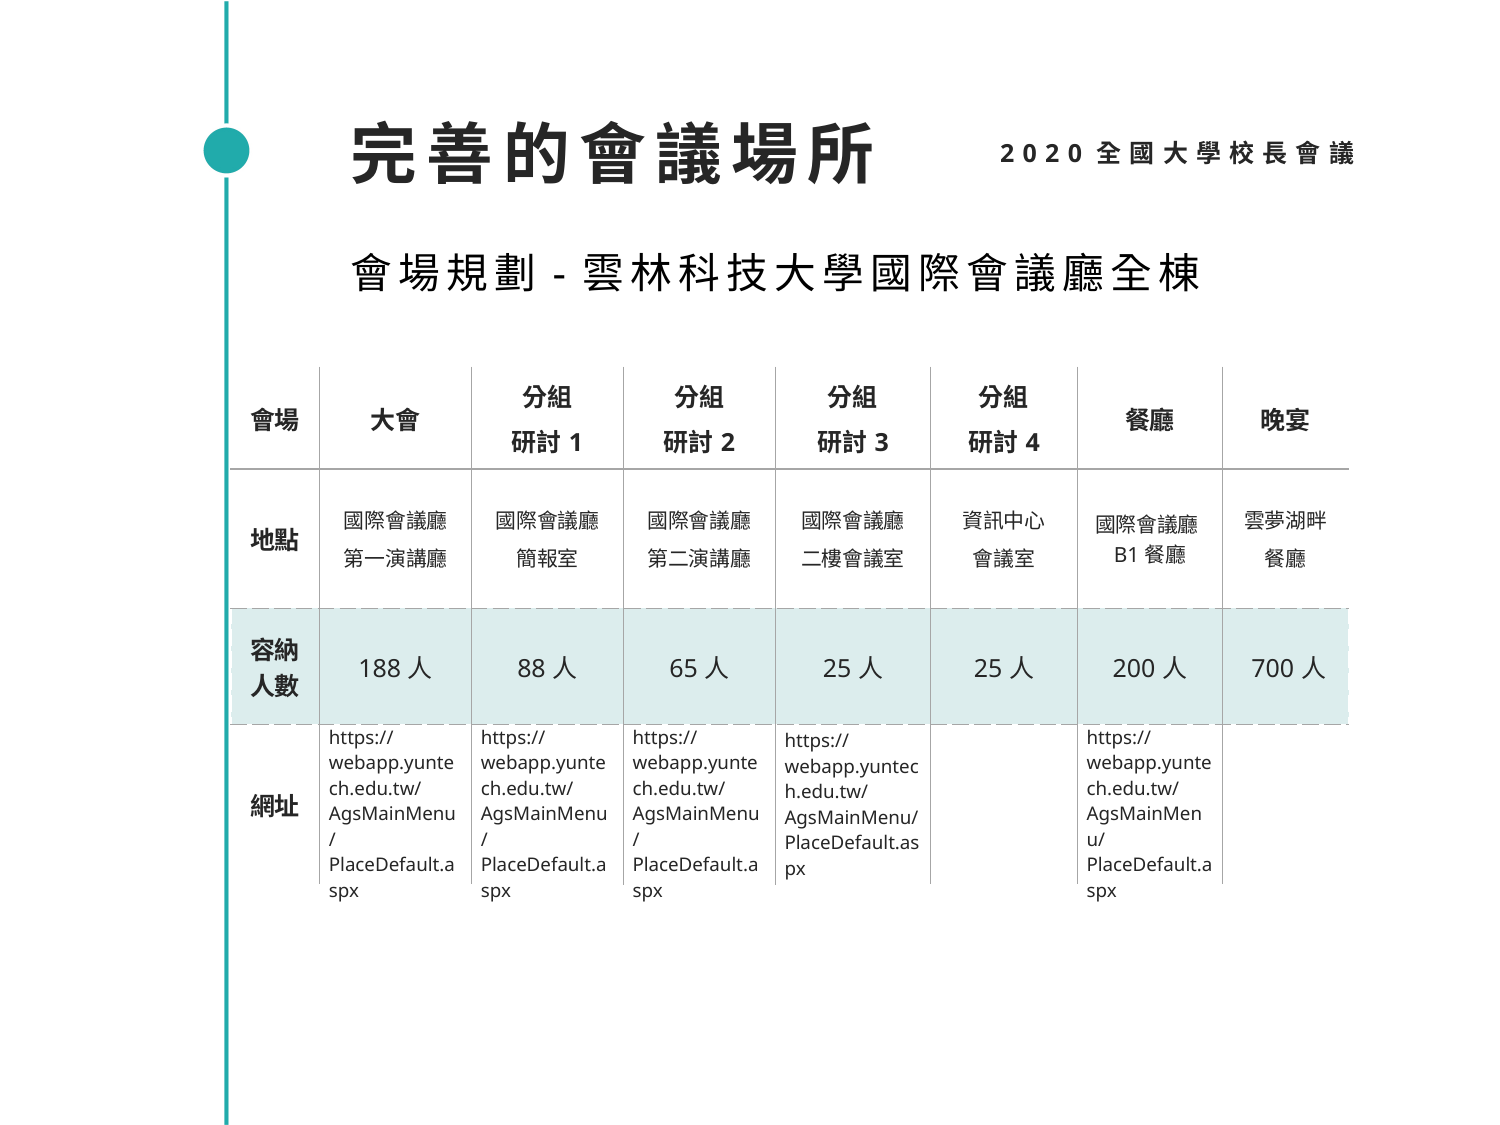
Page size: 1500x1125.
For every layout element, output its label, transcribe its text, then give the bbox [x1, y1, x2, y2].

table_cell [1223, 724, 1349, 885]
table_cell https://webapp.yuntech.edu.tw/AgsMainMenu/PlaceDefault.aspx [472, 724, 623, 885]
table_cell 資訊中心 會議室 [931, 470, 1077, 608]
text_box 會場規劃-雲林科技大學國際會議廳全棟 [335, 239, 1282, 304]
table_cell 國際會議廳 二樓會議室 [776, 470, 930, 608]
table_header 餐廳 [1078, 367, 1222, 468]
table_cell 188人 [320, 608, 471, 724]
table_cell 容納人數 [231, 608, 319, 724]
table_header 分組 研討4 [931, 367, 1077, 468]
table_header 分組 研討3 [776, 367, 930, 468]
picture [0, 0, 1500, 1125]
text_box 完善的會議場所 [336, 104, 1054, 200]
table_header 分組 研討1 [472, 367, 623, 468]
table_cell 國際會議廳 第一演講廳 [320, 470, 471, 608]
table_cell 200人 [1078, 608, 1222, 724]
table_cell 國際會議廳B1餐廳 [1078, 470, 1222, 608]
table_header 大會 [320, 367, 471, 468]
table_cell 國際會議廳 簡報室 [472, 470, 623, 608]
text_box 2020全國大學校長會議 [906, 130, 1370, 175]
table_cell https://webapp.yuntech.edu.tw/AgsMainMenu/PlaceDefault.aspx [1078, 724, 1222, 885]
table_cell 65人 [624, 608, 775, 724]
table_cell 25人 [931, 608, 1077, 724]
table_cell 國際會議廳 第二演講廳 [624, 470, 775, 608]
table_cell https://webapp.yuntech.edu.tw/AgsMainMenu/PlaceDefault.aspx [320, 724, 471, 885]
table_cell 700人 [1223, 608, 1349, 724]
table_cell 地點 [231, 470, 319, 608]
table_cell [931, 724, 1077, 885]
table_header 晚宴 [1223, 367, 1349, 468]
table_cell 88人 [472, 608, 623, 724]
table_cell https://webapp.yuntech.edu.tw/AgsMainMenu/PlaceDefault.aspx [624, 724, 775, 885]
table_cell 雲夢湖畔 餐廳 [1223, 470, 1349, 608]
table_header 分組 研討2 [624, 367, 775, 468]
table_header 會場 [231, 367, 319, 468]
table_cell 25人 [776, 608, 930, 724]
table_cell https://webapp.yuntech.edu.tw/AgsMainMenu/PlaceDefault.aspx [776, 724, 930, 885]
table_cell 網址 [231, 724, 319, 885]
